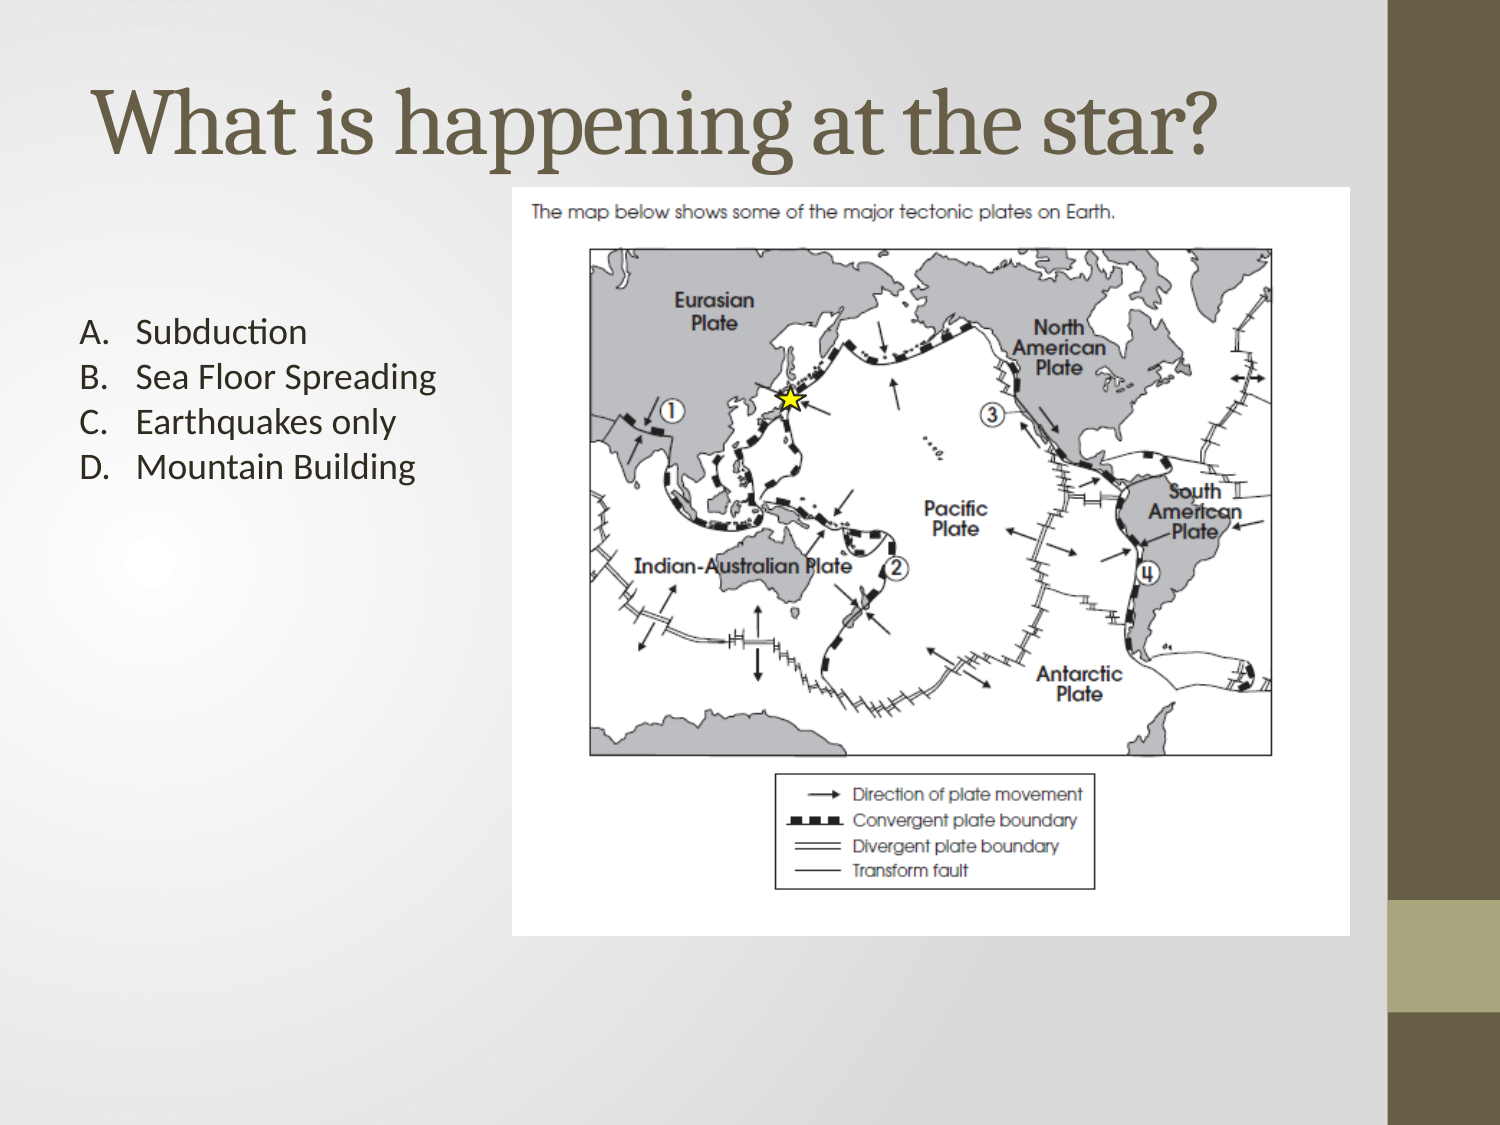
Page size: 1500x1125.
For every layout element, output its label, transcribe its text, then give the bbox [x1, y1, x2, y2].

title What is happening at the star? [75, 45, 1325, 188]
picture [511, 186, 1351, 937]
text_box Subduction Sea Floor Spreading Earthquakes only Mountain Building [64, 299, 452, 495]
